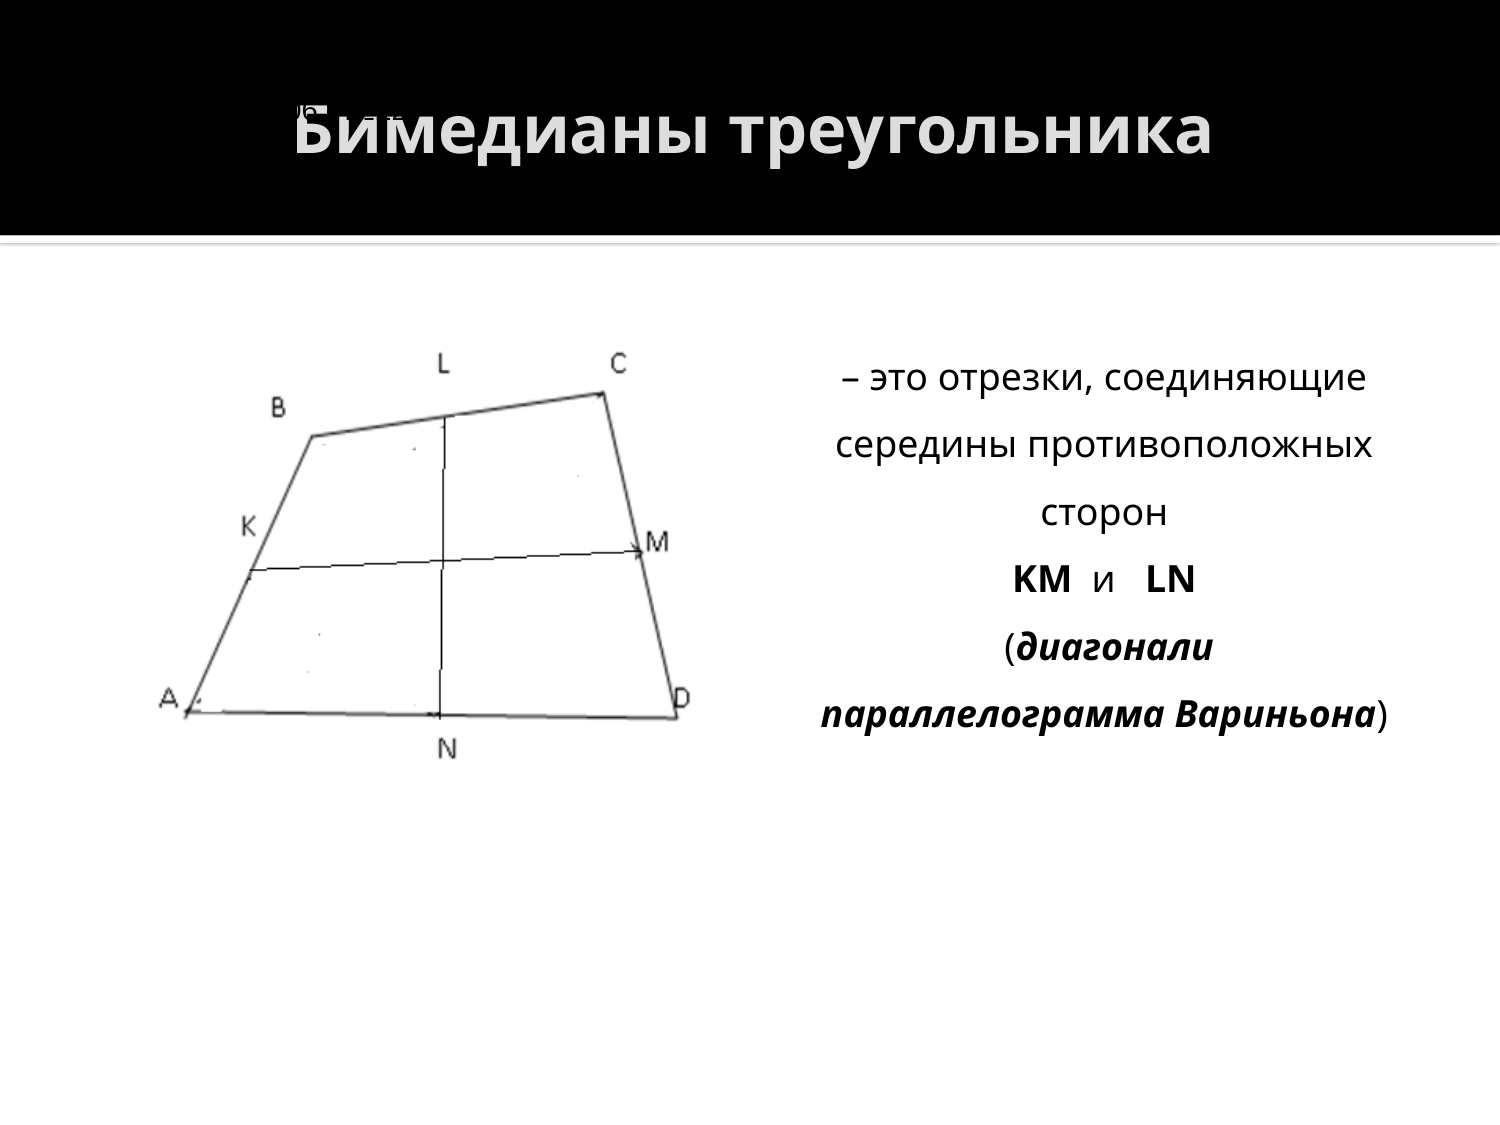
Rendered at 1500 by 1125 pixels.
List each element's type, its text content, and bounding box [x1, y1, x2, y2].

title Бимедианы треугольника [75, 24, 1425, 231]
picture [123, 278, 723, 800]
text_box – это отрезки, соединяющие середины противоположных сторон KM и LN (диагонали параллелограмма Вариньона) [785, 322, 1424, 878]
text_box [1] В. Вавилов, П. Красников. Бимедианы четырехугольника//Математика. 2006 - №22. [237, 49, 1262, 179]
